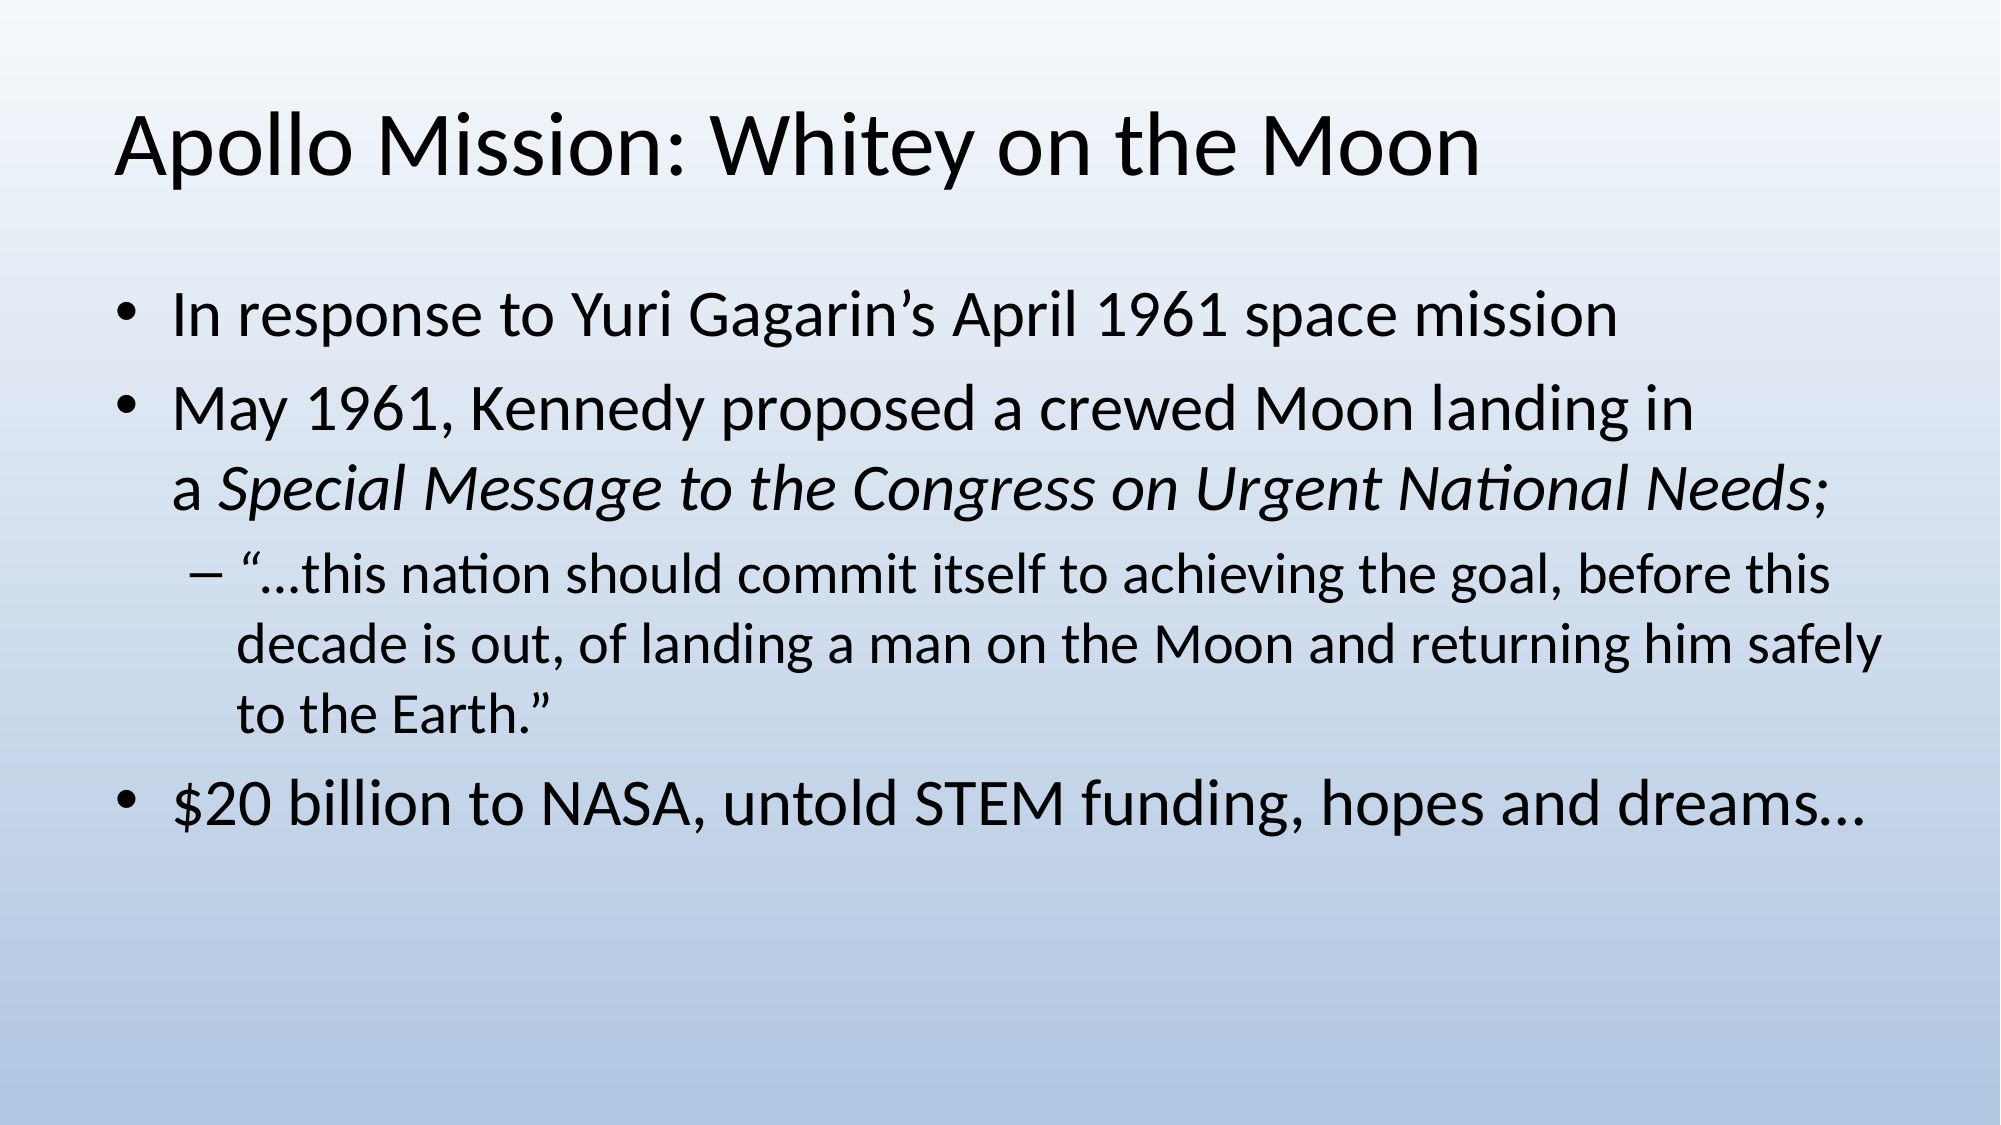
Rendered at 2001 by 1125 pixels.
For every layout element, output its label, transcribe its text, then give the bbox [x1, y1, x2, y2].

list In response to Yuri Gagarin’s April 1961 space mission May 1961, Kennedy proposed a crewed Moon landing in a Special Message to the Congress on Urgent National Needs; “…this nation should commit itself to achieving the goal, before this decade is out, of landing a man on the Moon and returning him safely to the Earth.” $20 billion to NASA, untold STEM funding, hopes and dreams… [99, 262, 1900, 1005]
title Apollo Mission: Whitey on the Moon [99, 45, 1900, 233]
